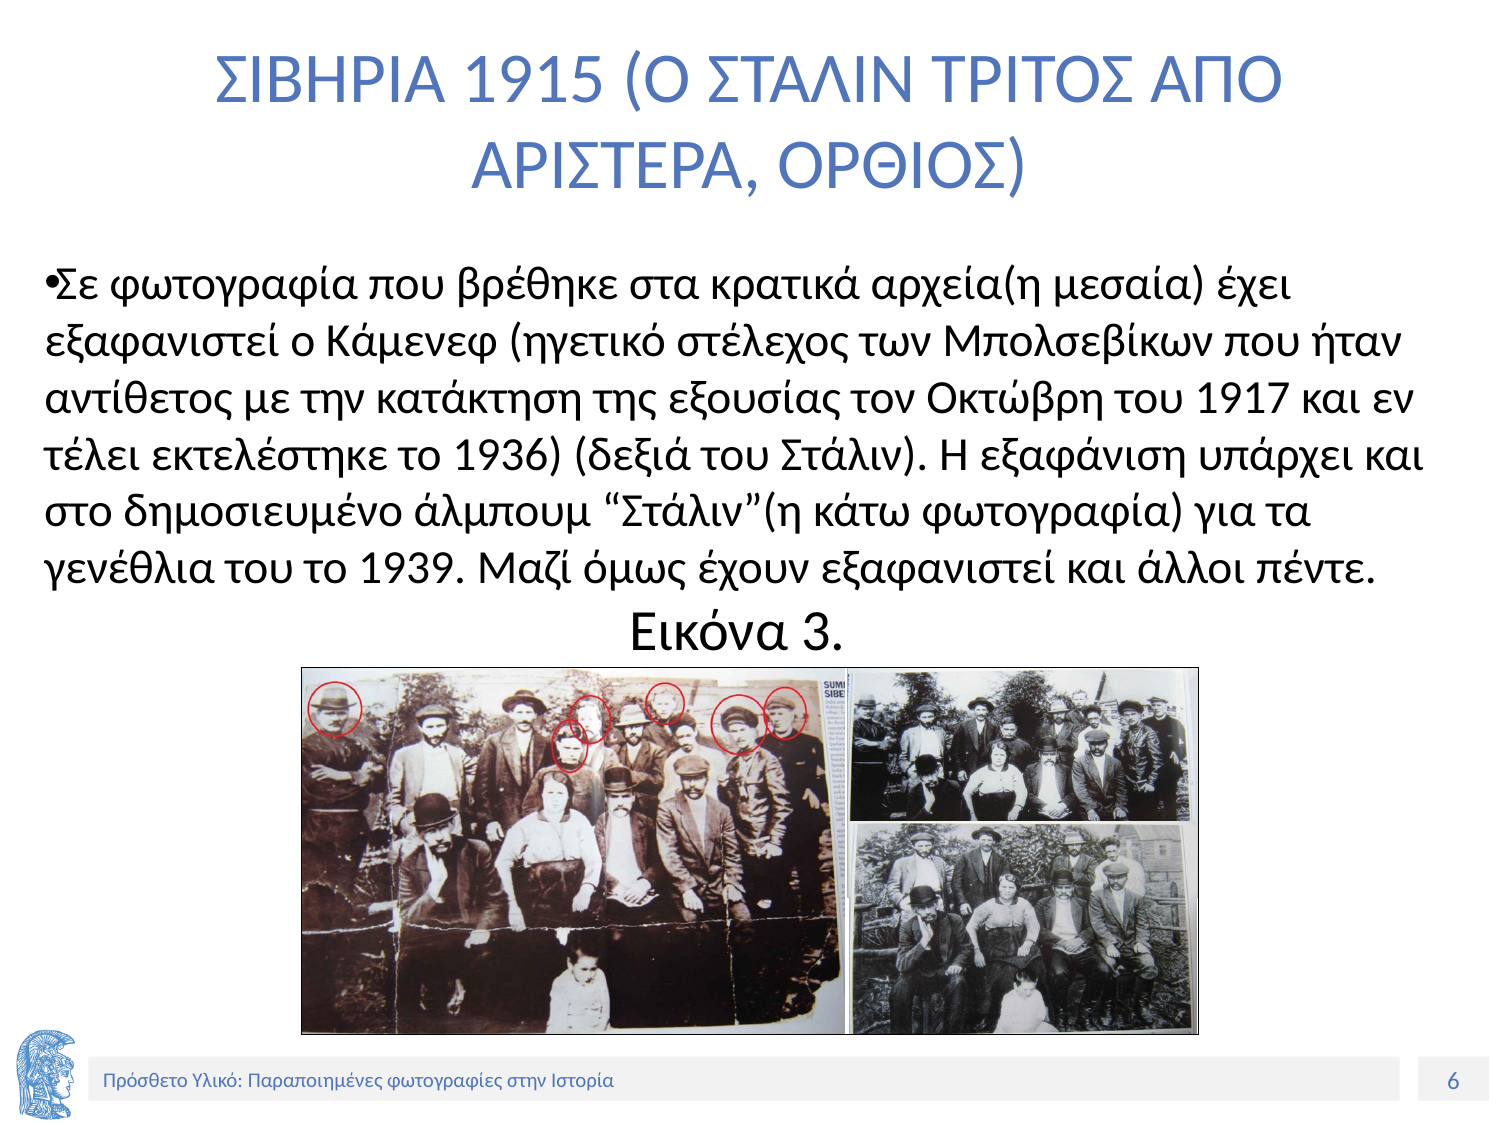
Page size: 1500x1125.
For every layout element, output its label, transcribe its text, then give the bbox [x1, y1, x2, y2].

title ΣΙΒΗΡΙΑ 1915 (Ο ΣΤΑΛΙΝ ΤΡΙΤΟΣ ΑΠΟ ΑΡΙΣΤΕΡΑ, ΟΡΘΙΟΣ) [75, 22, 1425, 211]
text_box Εικόνα 3. [614, 584, 886, 665]
list Σε φωτογραφία που βρέθηκε στα κρατικά αρχεία(η μεσαία) έχει εξαφανιστεί ο Κάμενεφ (ηγετικό στέλεχος των Μπολσεβίκων που ήταν αντίθετος με την κατάκτηση της εξουσίας τον Οκτώβρη του 1917 και εν τέλει εκτελέστηκε το 1936) (δεξιά του Στάλιν). Η εξαφάνιση υπάρχει και στο δημοσιευμένο άλμπουμ “Στάλιν”(η κάτω φωτογραφία) για τα γενέθλια του το 1939. Μαζί όμως έχουν εξαφανιστεί και άλλοι πέντε. [29, 244, 1471, 610]
picture [300, 667, 1200, 1036]
picture [9, 1026, 81, 1120]
